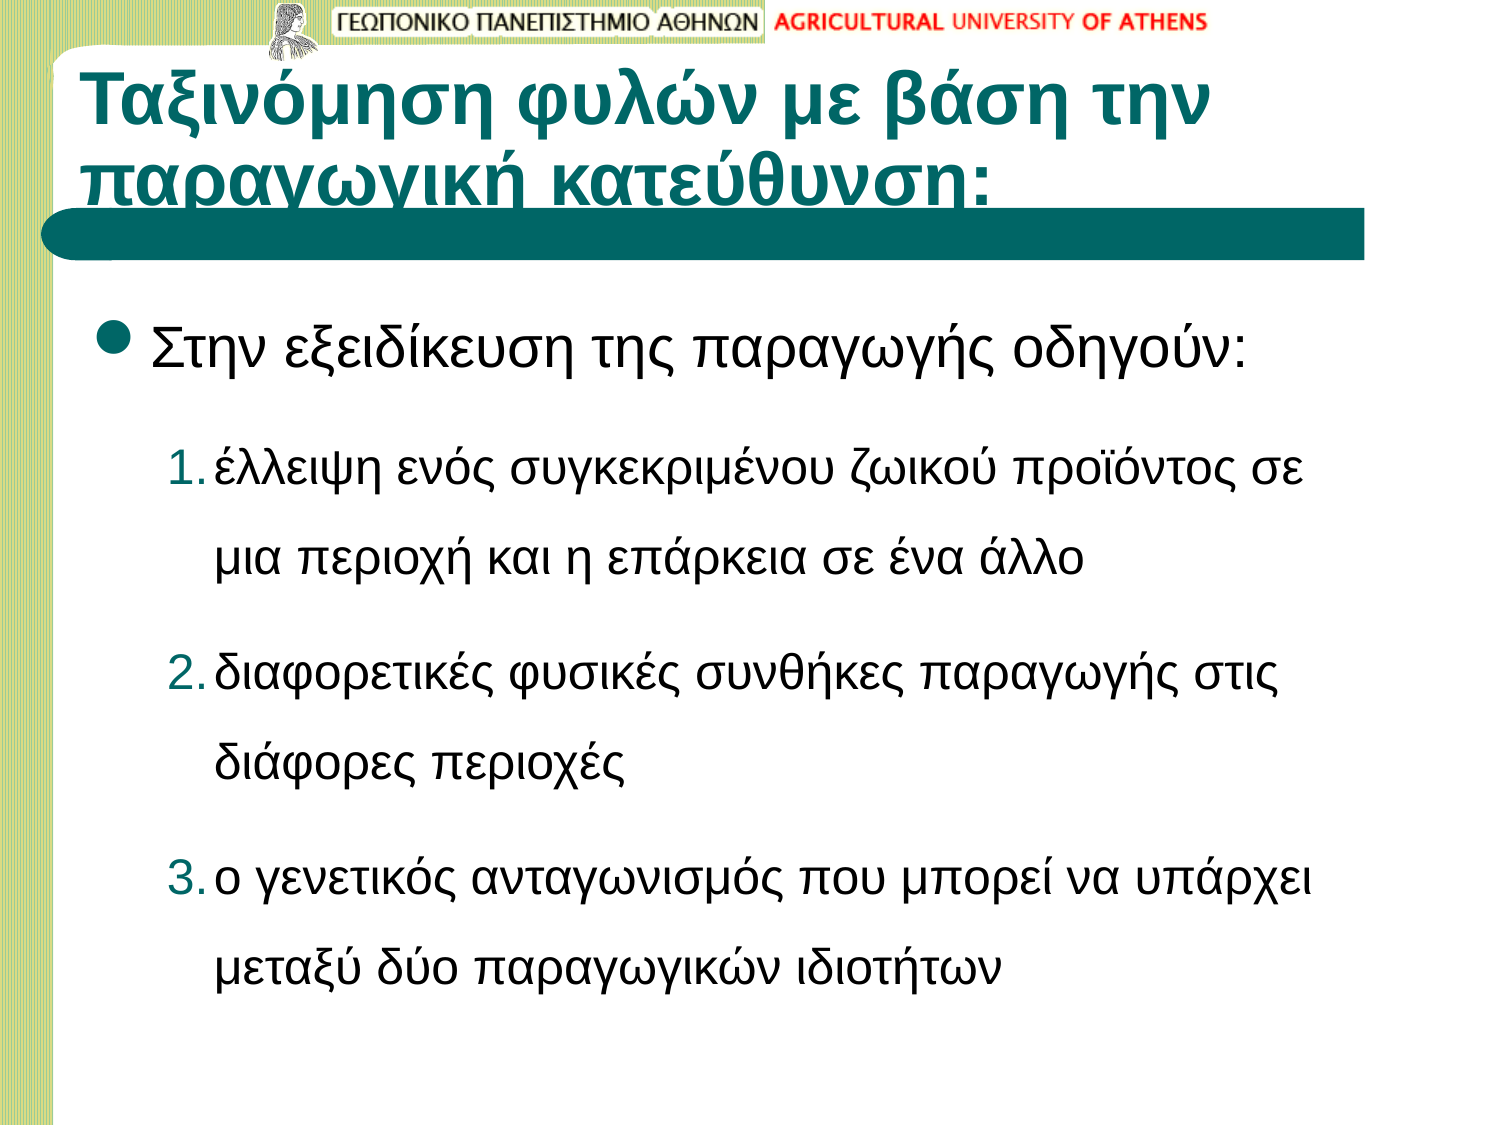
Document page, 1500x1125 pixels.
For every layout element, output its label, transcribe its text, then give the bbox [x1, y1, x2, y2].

title Ταξινόμηση φυλών με βάση την παραγωγική κατεύθυνση: [64, 71, 1365, 230]
list Στην εξειδίκευση της παραγωγής οδηγούν: έλλειψη ενός συγκεκριμένου ζωικού προϊόντος σε μια περιοχή και η επάρκεια σε ένα άλλο διαφορετικές φυσικές συνθήκες παραγωγής στις διάφορες περιοχές ο γενετικός ανταγωνισμός που μπορεί να υπάρχει μεταξύ δύο παραγωγικών ιδιοτήτων [76, 267, 1365, 1083]
picture [269, 0, 1228, 61]
